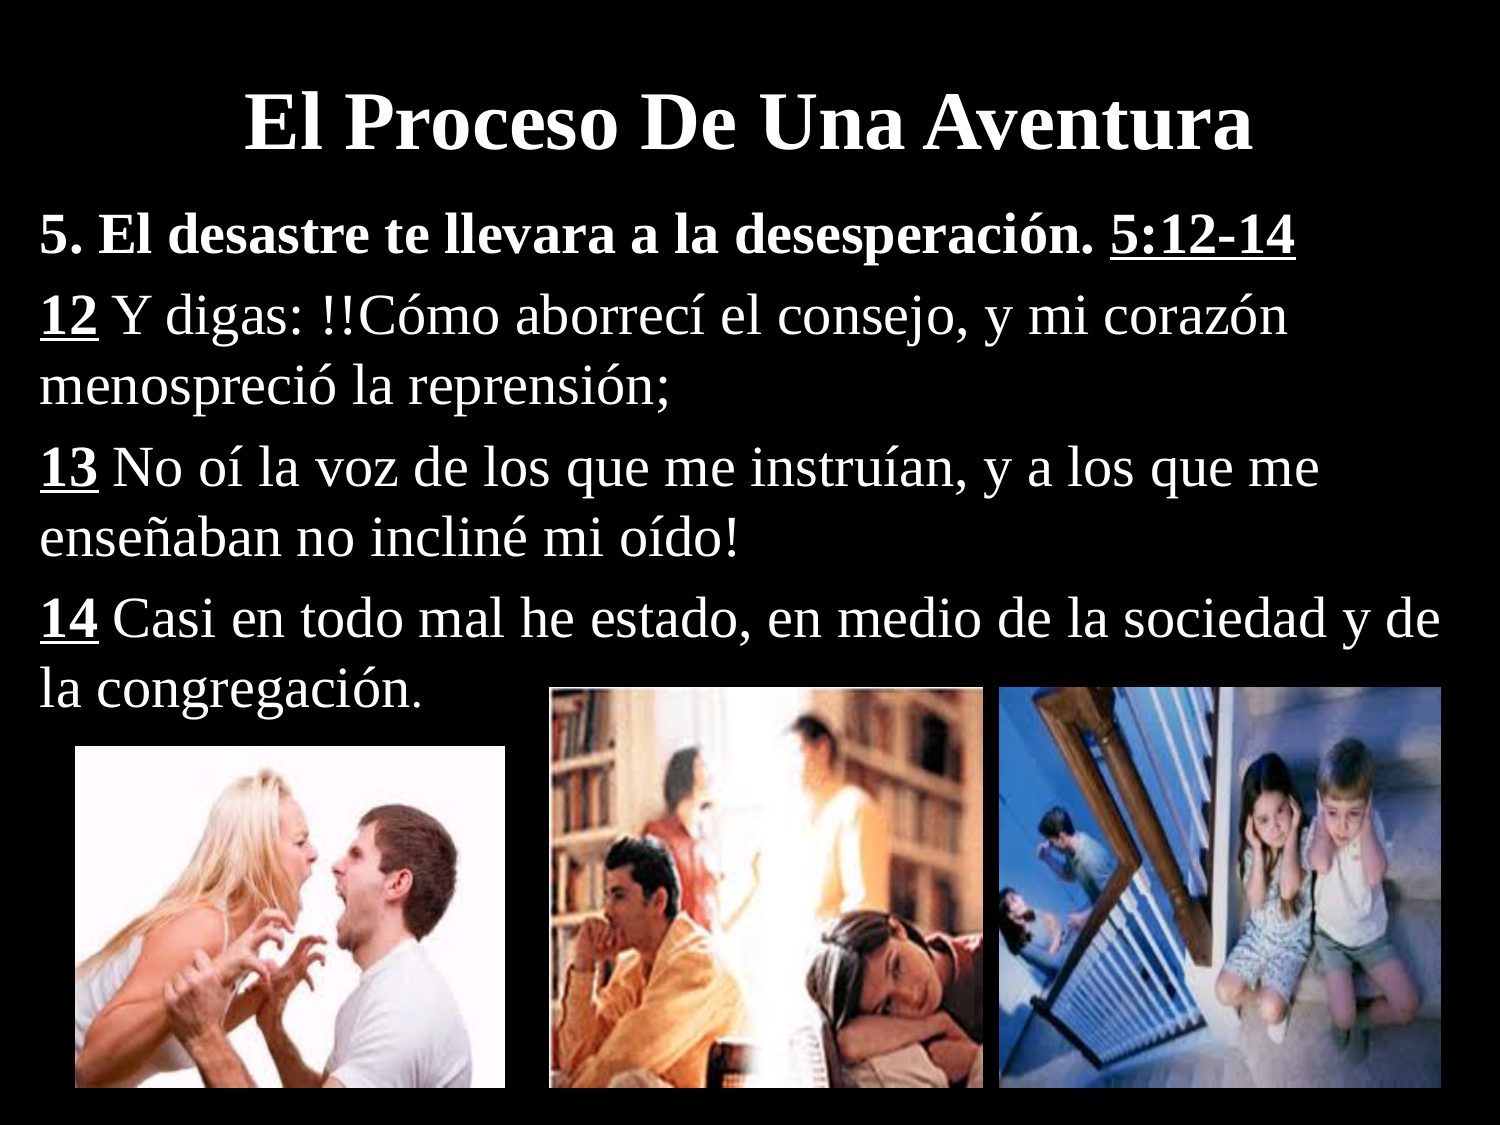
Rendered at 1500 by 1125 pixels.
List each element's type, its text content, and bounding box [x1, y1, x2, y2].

picture [549, 687, 984, 1088]
picture [74, 746, 505, 1088]
picture [999, 687, 1441, 1088]
title El Proceso De Una Aventura [75, 45, 1425, 187]
list 5. El desastre te llevara a la desesperación. 5:12-14 12 Y digas: !!Cómo aborrecí el consejo, y mi corazón menospreció la reprensión; 13 No oí la voz de los que me instruían, y a los que me enseñaban no incliné mi oído! 14 Casi en todo mal he estado, en medio de la sociedad y de la congregación. [24, 187, 1475, 1088]
